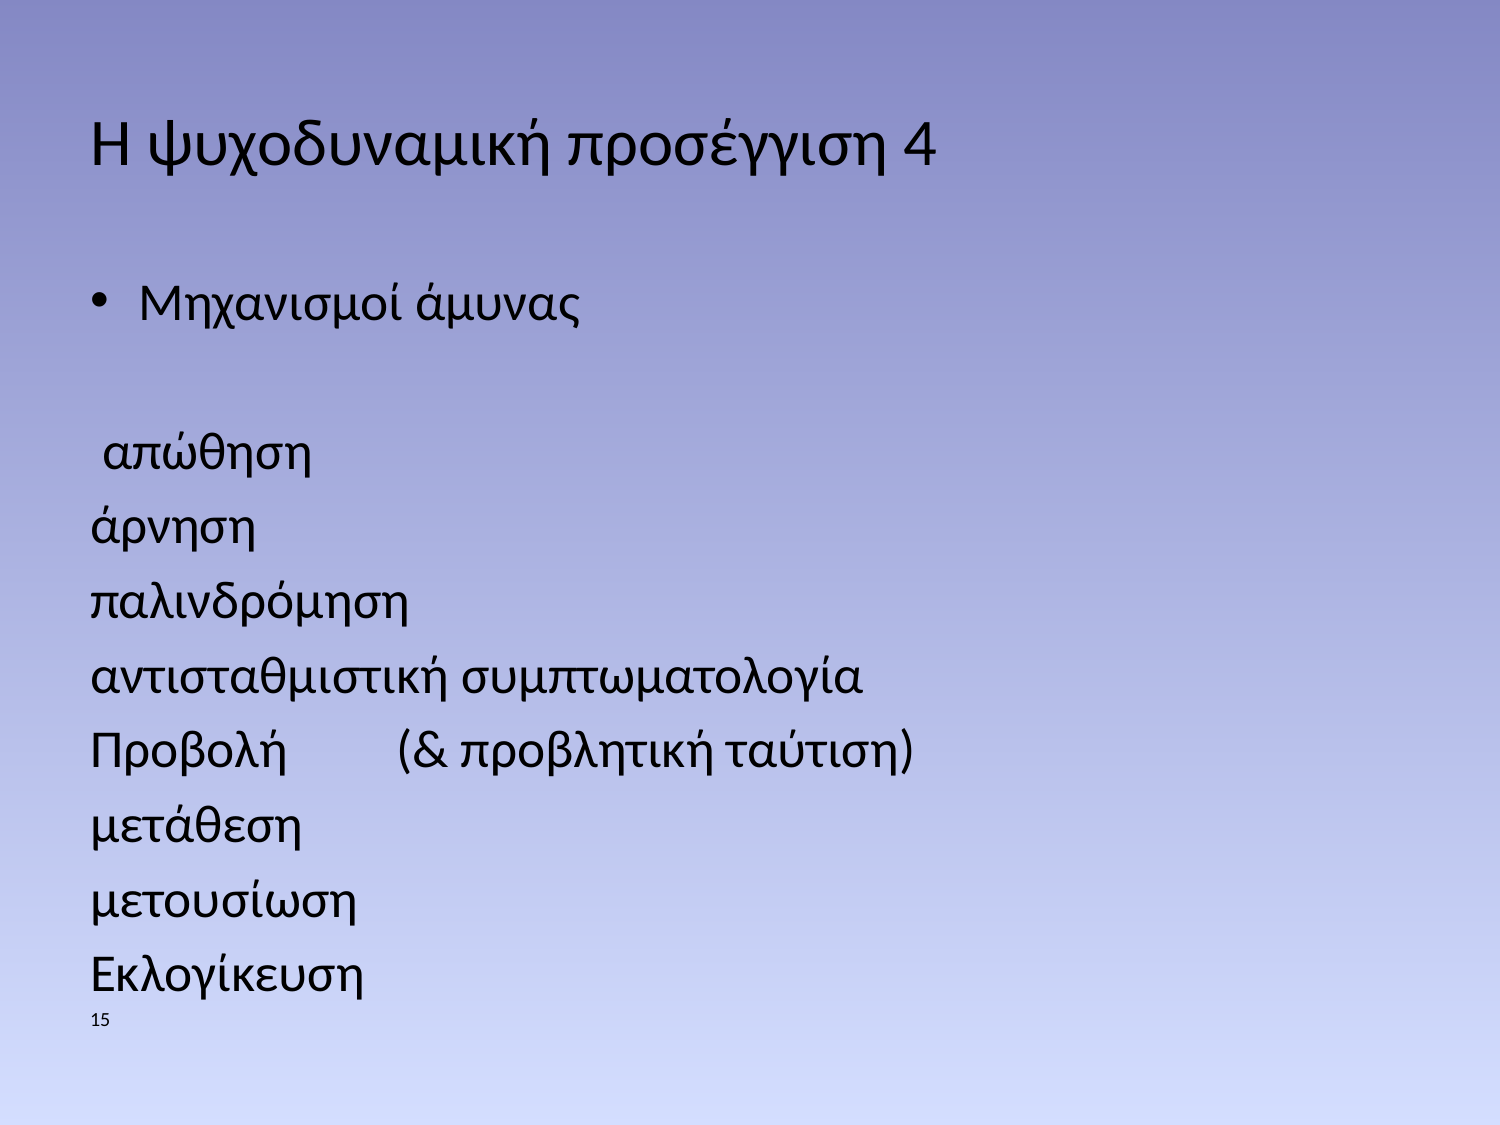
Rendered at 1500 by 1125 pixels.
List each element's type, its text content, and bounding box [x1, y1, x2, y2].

title Η ψυχοδυναμική προσέγγιση 4 [75, 45, 1425, 184]
list Μηχανισμοί άμυνας απώθηση άρνηση παλινδρόμηση αντισταθμιστική συμπτωματολογία Προβολή (& προβλητική ταύτιση) μετάθεση μετουσίωση Εκλογίκευση 15 [75, 184, 1425, 1047]
